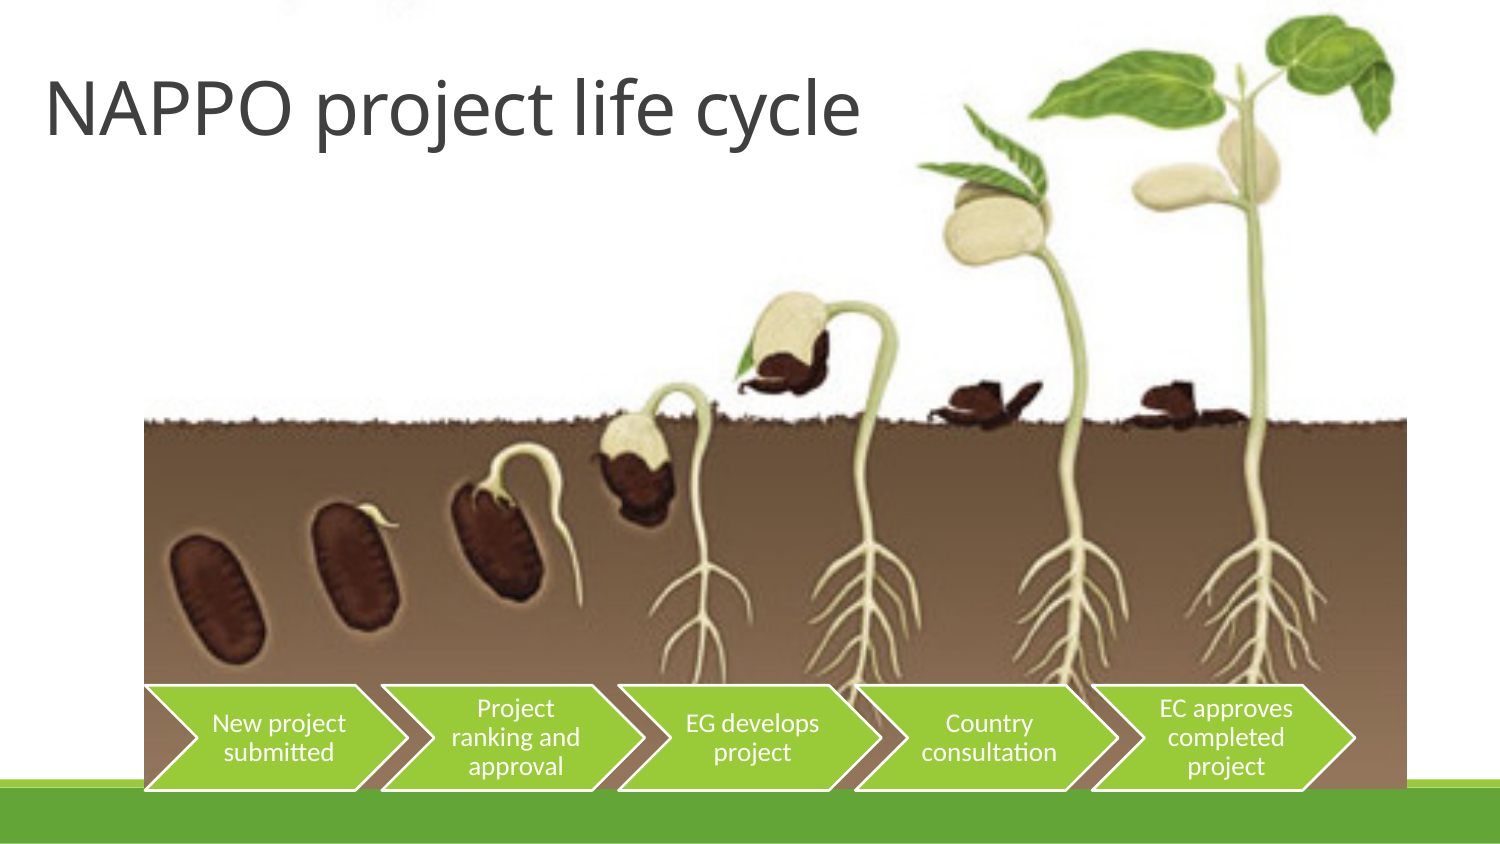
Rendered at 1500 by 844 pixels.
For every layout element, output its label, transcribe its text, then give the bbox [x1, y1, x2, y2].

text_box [143, 610, 1356, 844]
title NAPPO project life cycle [28, 8, 141, 158]
picture [143, 0, 1408, 790]
